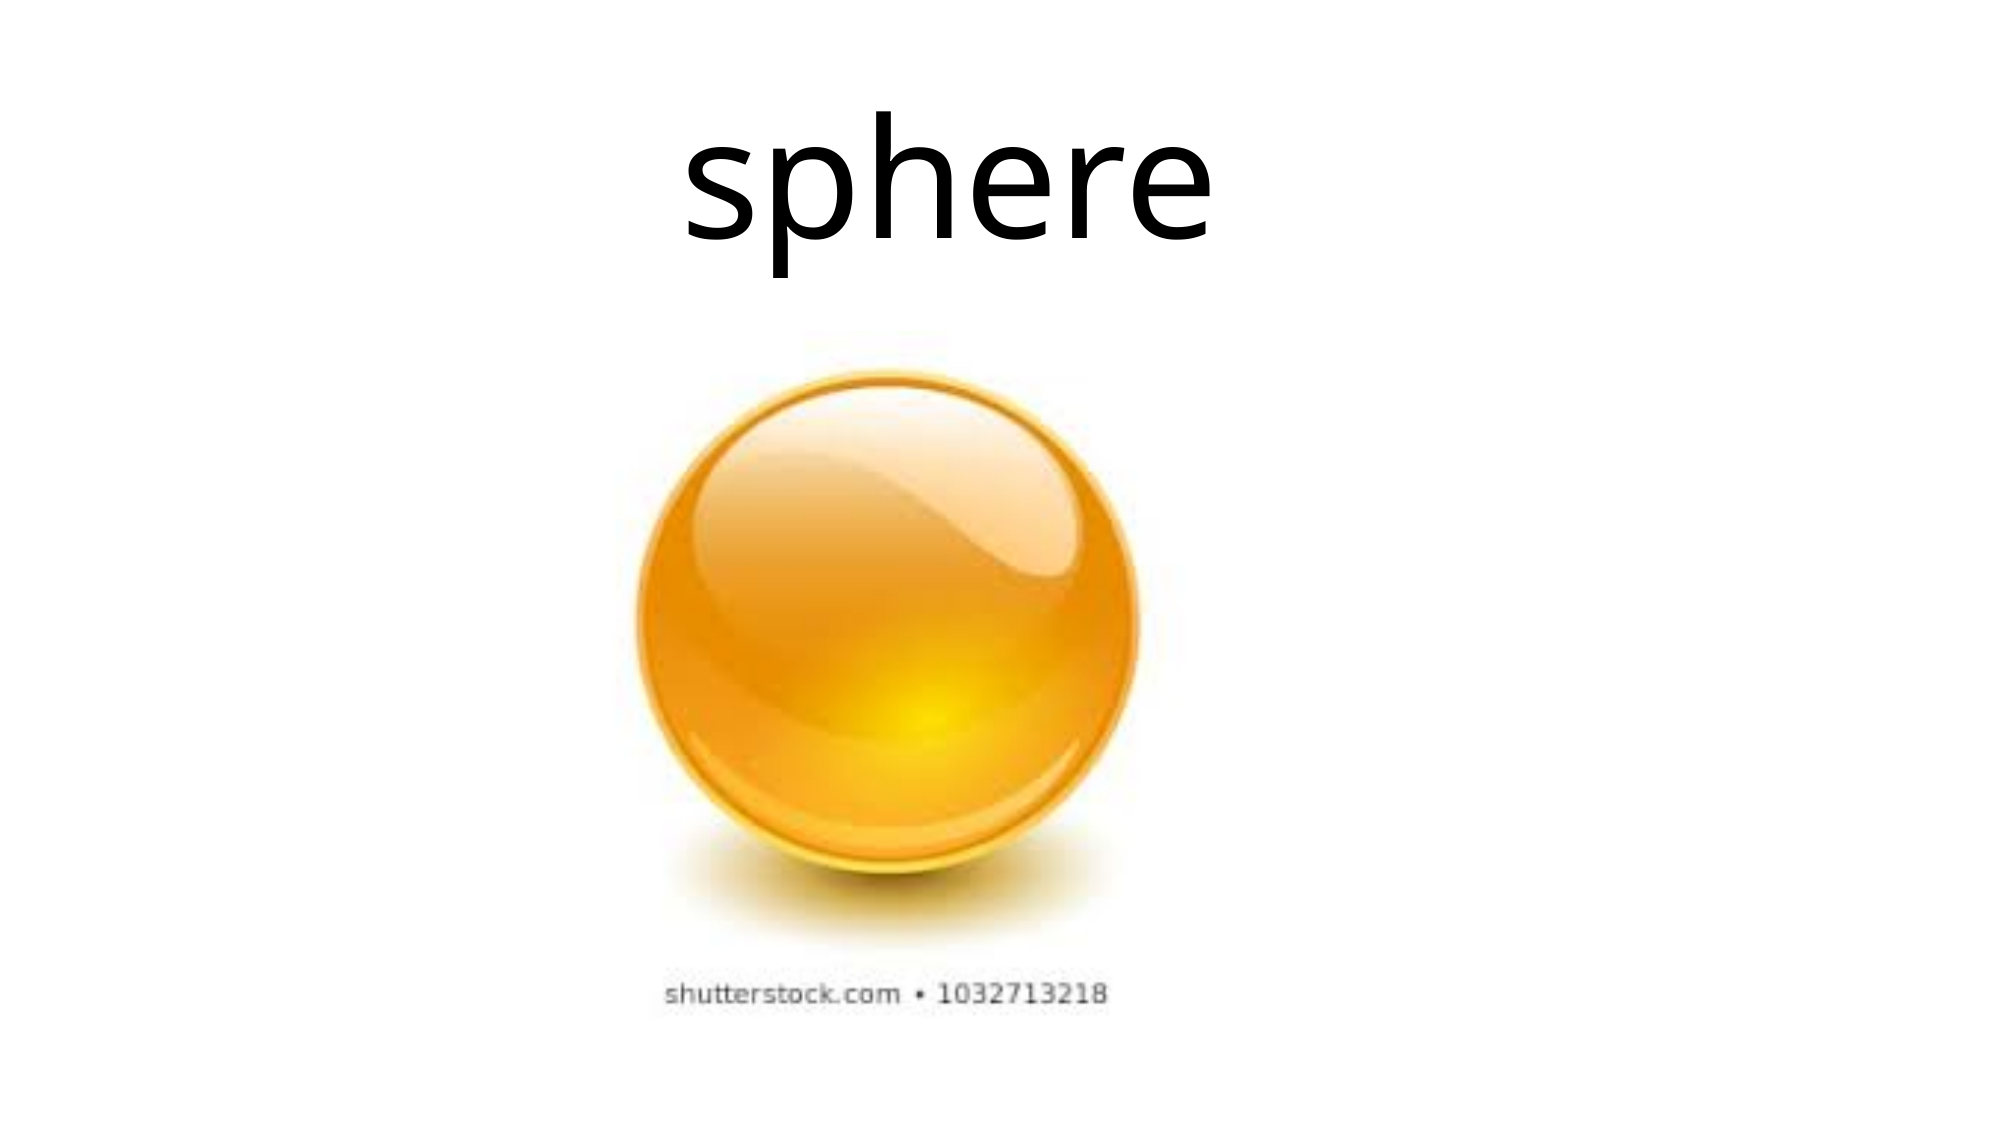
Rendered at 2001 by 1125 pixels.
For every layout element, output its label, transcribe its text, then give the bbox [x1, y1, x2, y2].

title sphere [199, 67, 1700, 283]
picture [570, 331, 1207, 1019]
